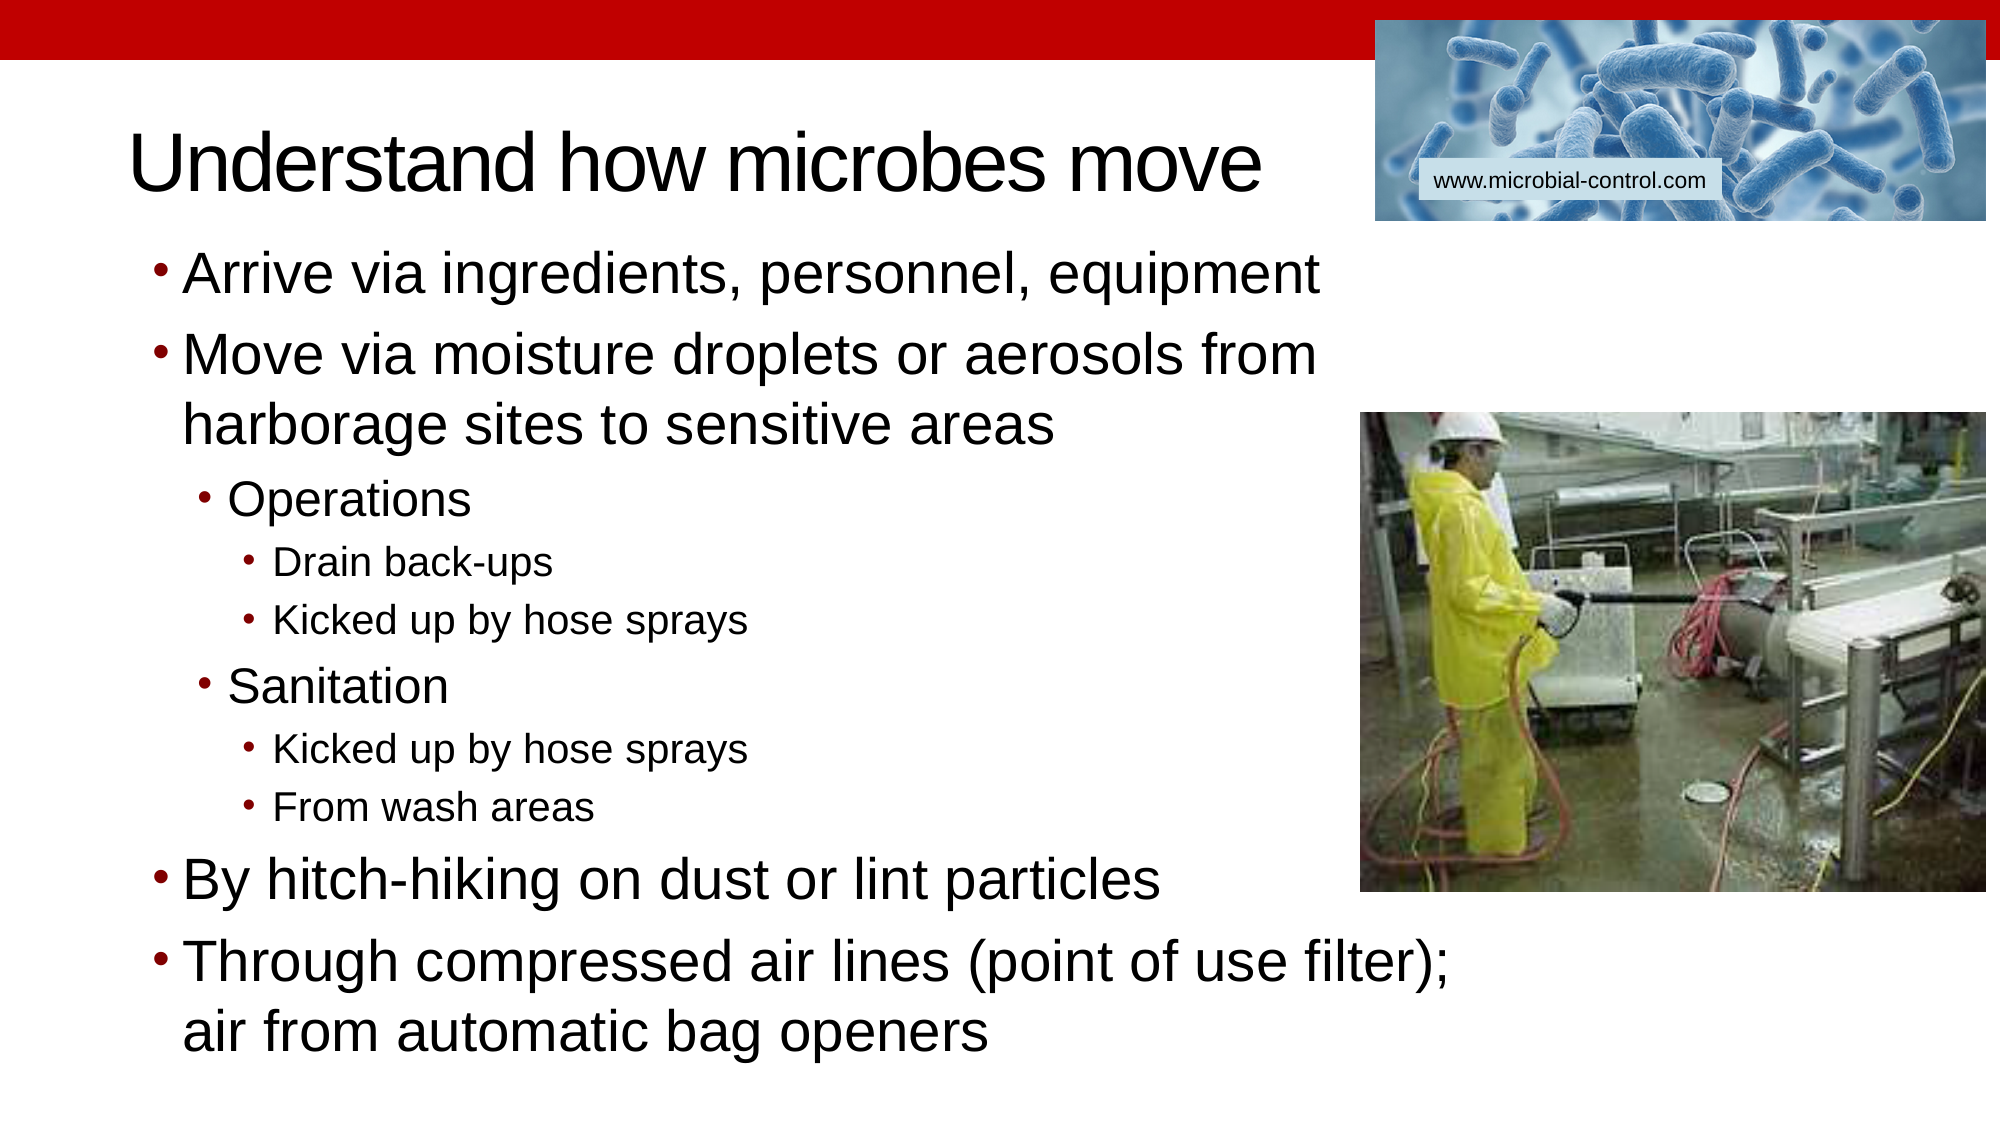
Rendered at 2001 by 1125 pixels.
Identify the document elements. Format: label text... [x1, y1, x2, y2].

title Understand how microbes move [112, 64, 1375, 252]
picture [1374, 20, 1986, 222]
picture [1360, 412, 1986, 892]
list Arrive via ingredients, personnel, equipment Move via moisture droplets or aerosols from harborage sites to sensitive areas Operations Drain back-ups Kicked up by hose sprays Sanitation Kicked up by hose sprays From wash areas By hitch-hiking on dust or lint particles Through compressed air lines (point of use filter); air from automatic bag openers [137, 227, 1504, 1090]
